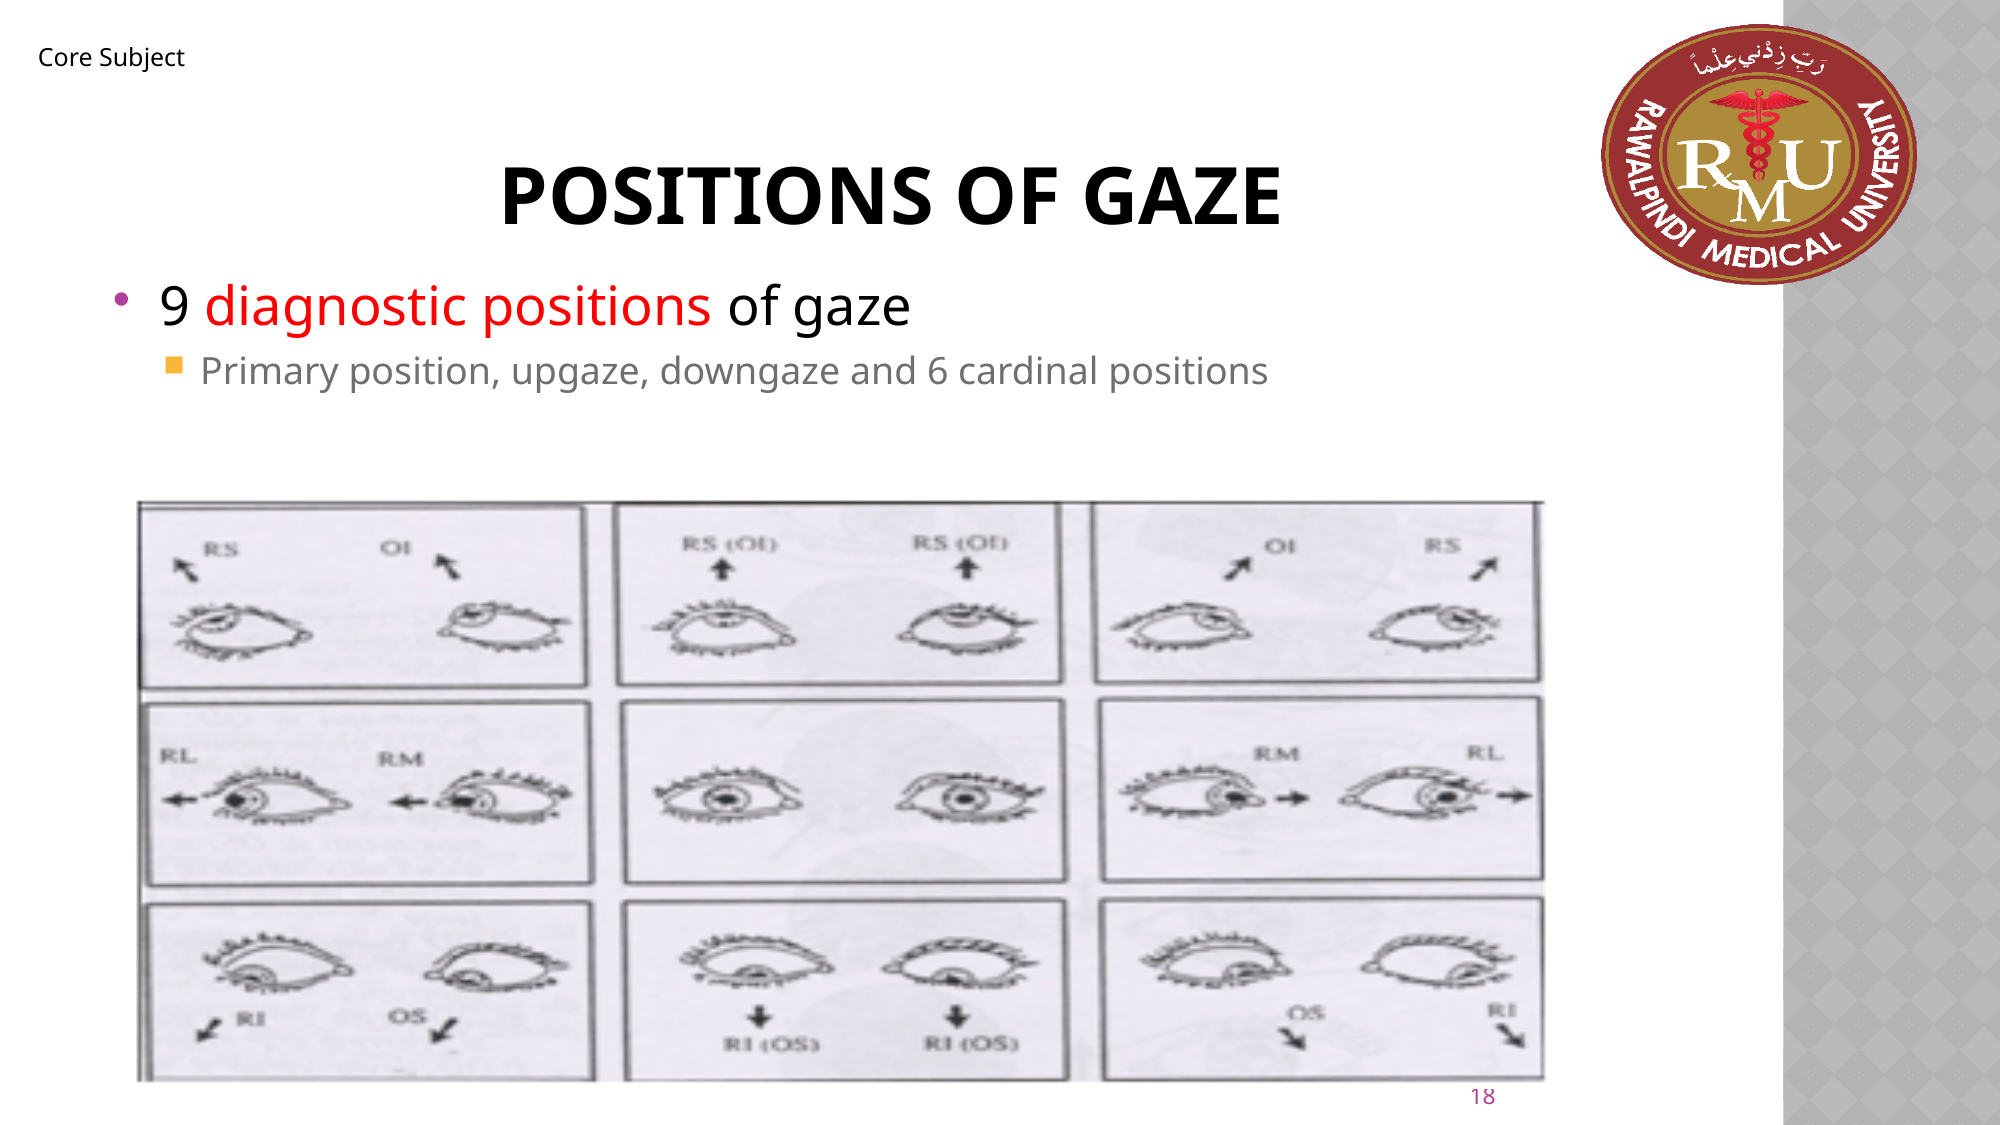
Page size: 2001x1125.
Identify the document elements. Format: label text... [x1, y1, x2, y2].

slide_number 18 [1367, 1098, 1496, 1113]
picture [130, 496, 1554, 1089]
list 9 diagnostic positions of gaze Primary position, upgaze, downgaze and 6 cardinal positions [99, 264, 1684, 1059]
title Positions of Gaze [99, 52, 1576, 240]
picture [1582, 23, 1918, 285]
text_box Core Subject [23, 34, 380, 80]
